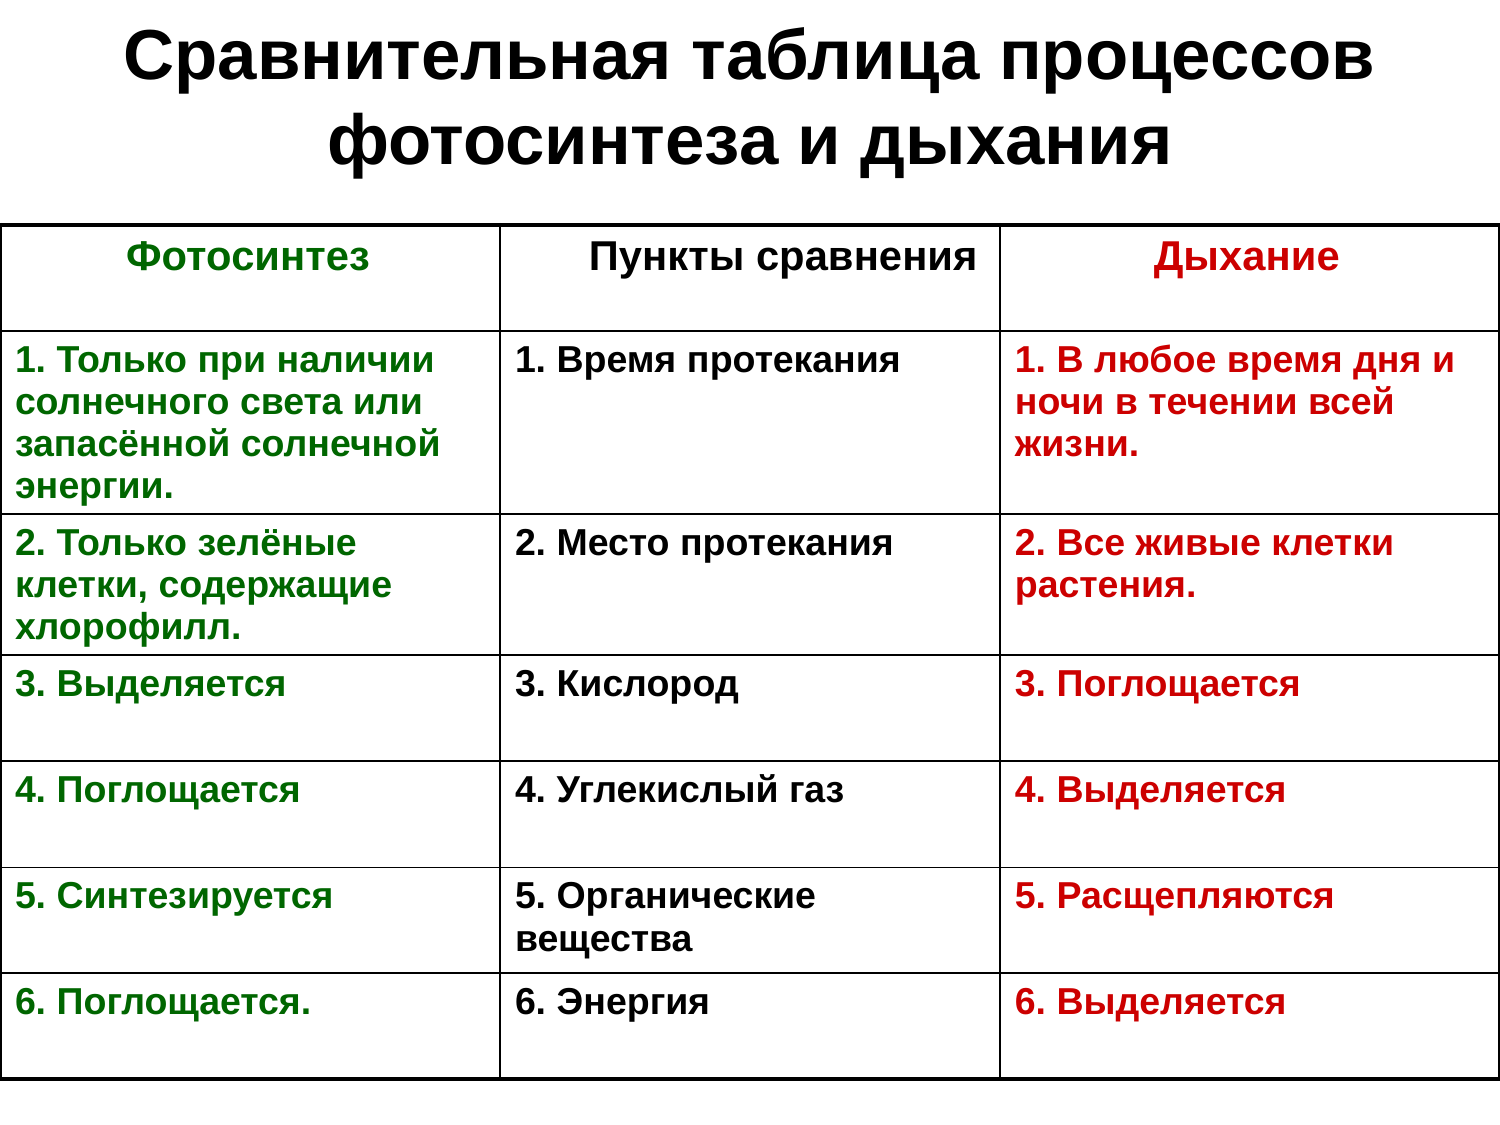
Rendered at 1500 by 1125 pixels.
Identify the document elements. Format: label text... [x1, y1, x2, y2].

table_cell 4. Углекислый газ [501, 762, 999, 867]
table_header Фотосинтез [2, 227, 499, 330]
table_cell 6. Энергия [501, 974, 999, 1077]
table_cell 3. Поглощается [1001, 656, 1498, 760]
title Сравнительная таблица процессов фотосинтеза и дыхания [74, 0, 1426, 188]
table_cell 6. Выделяется [1001, 974, 1498, 1077]
table_cell 6. Поглощается. [2, 974, 499, 1077]
table_cell 2. Только зелёные клетки, содержащие хлорофилл. [2, 515, 499, 654]
table_header Пункты сравнения [501, 227, 999, 330]
table_cell 5. Синтезируется [2, 868, 499, 972]
table_cell 1. В любое время дня и ночи в течении всей жизни. [1001, 332, 1498, 513]
table_header Дыхание [1001, 227, 1498, 330]
table_cell 5. Расщепляются [1001, 868, 1498, 972]
table_cell 3. Выделяется [2, 656, 499, 760]
table_cell 3. Кислород [501, 656, 999, 760]
table_cell 2. Все живые клетки растения. [1001, 515, 1498, 654]
table_cell 1. Только при наличии солнечного света или запасённой солнечной энергии. [2, 332, 499, 513]
table_cell 1. Время протекания [501, 332, 999, 513]
table_cell 4. Поглощается [2, 762, 499, 867]
table_cell 5. Органические вещества [501, 868, 999, 972]
table_cell 4. Выделяется [1001, 762, 1498, 867]
table_cell 2. Место протекания [501, 515, 999, 654]
